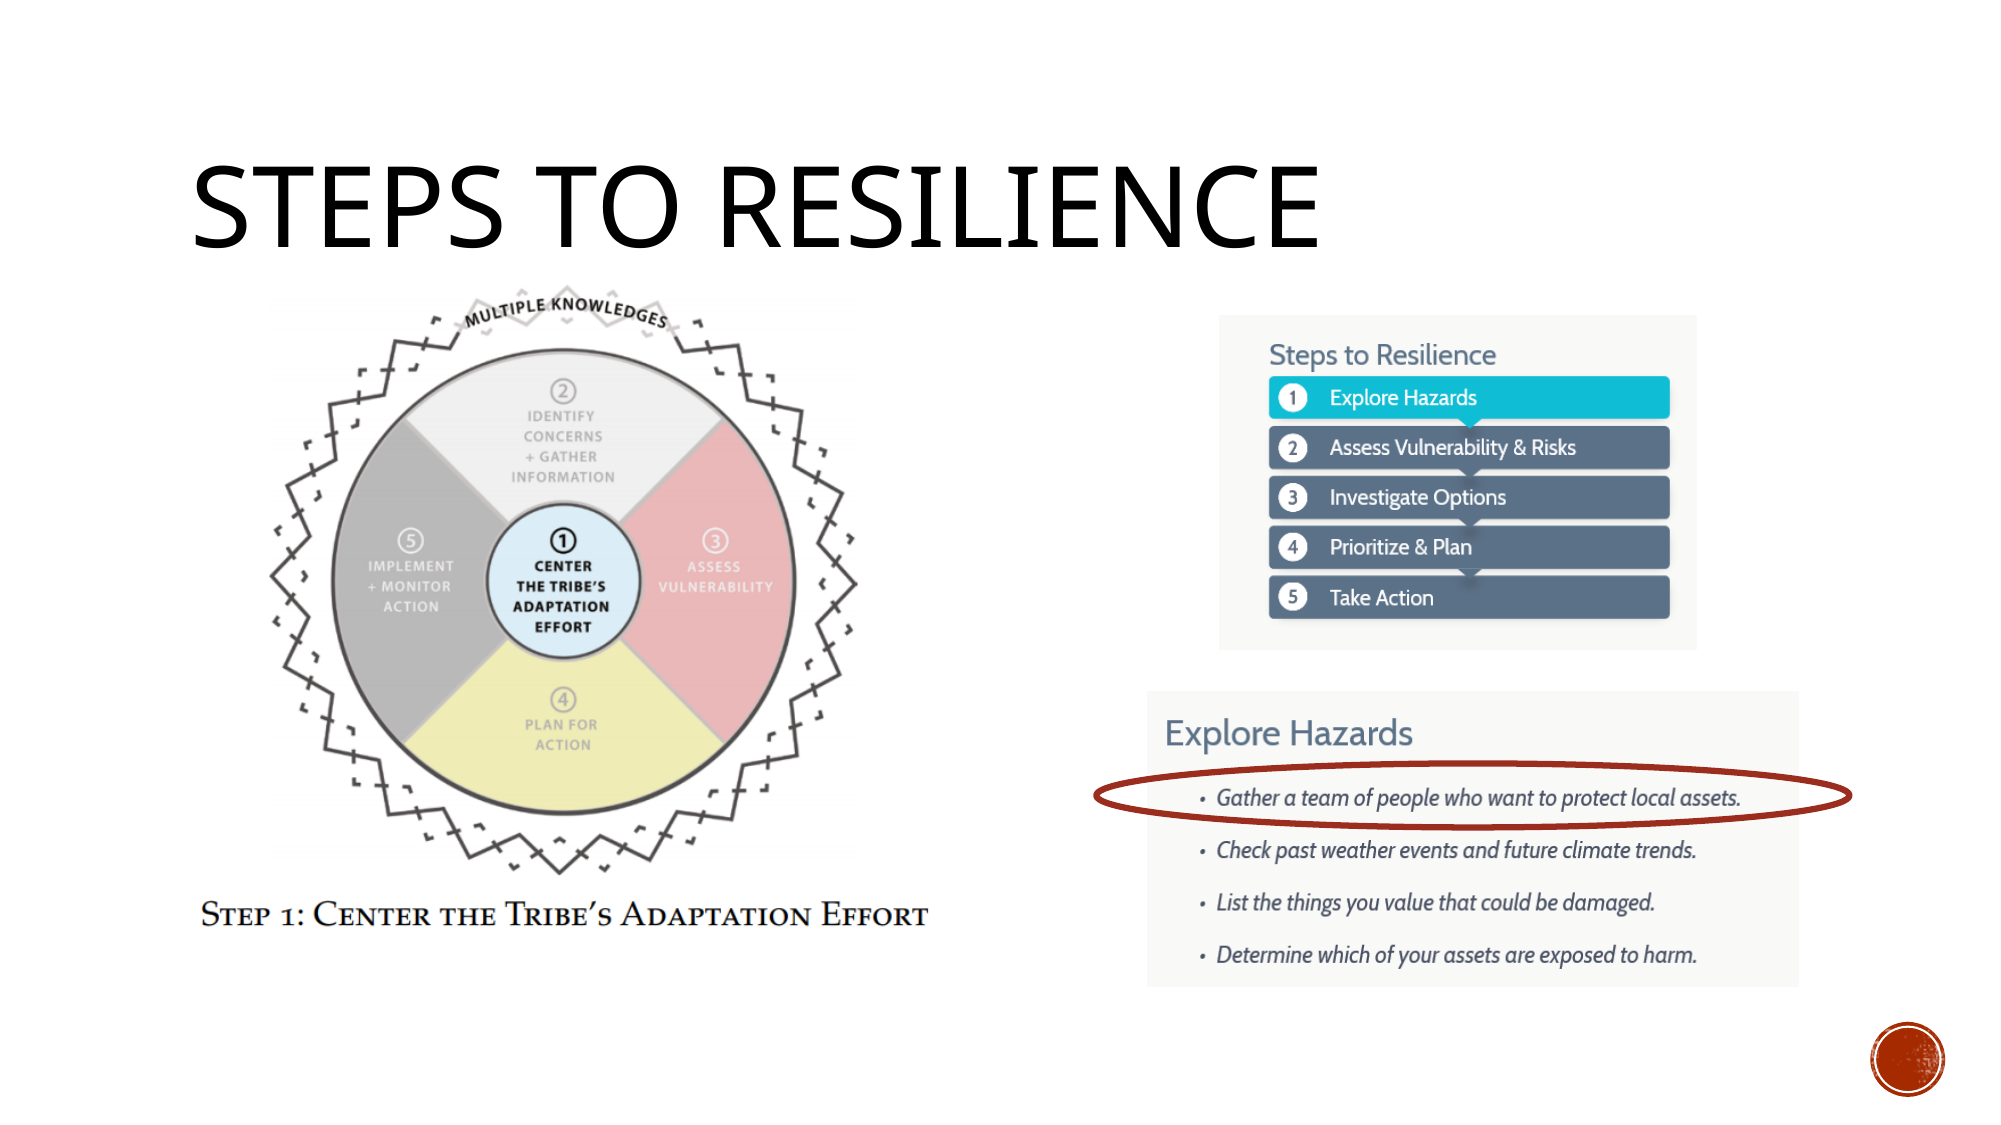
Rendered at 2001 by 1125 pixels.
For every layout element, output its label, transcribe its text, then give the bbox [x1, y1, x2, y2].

text_box [1800, 778, 1851, 813]
text_box [1095, 778, 1146, 813]
title Steps to Resilience [175, 79, 1826, 344]
picture [128, 223, 1001, 948]
picture [1219, 317, 1701, 650]
picture [1147, 691, 1799, 987]
